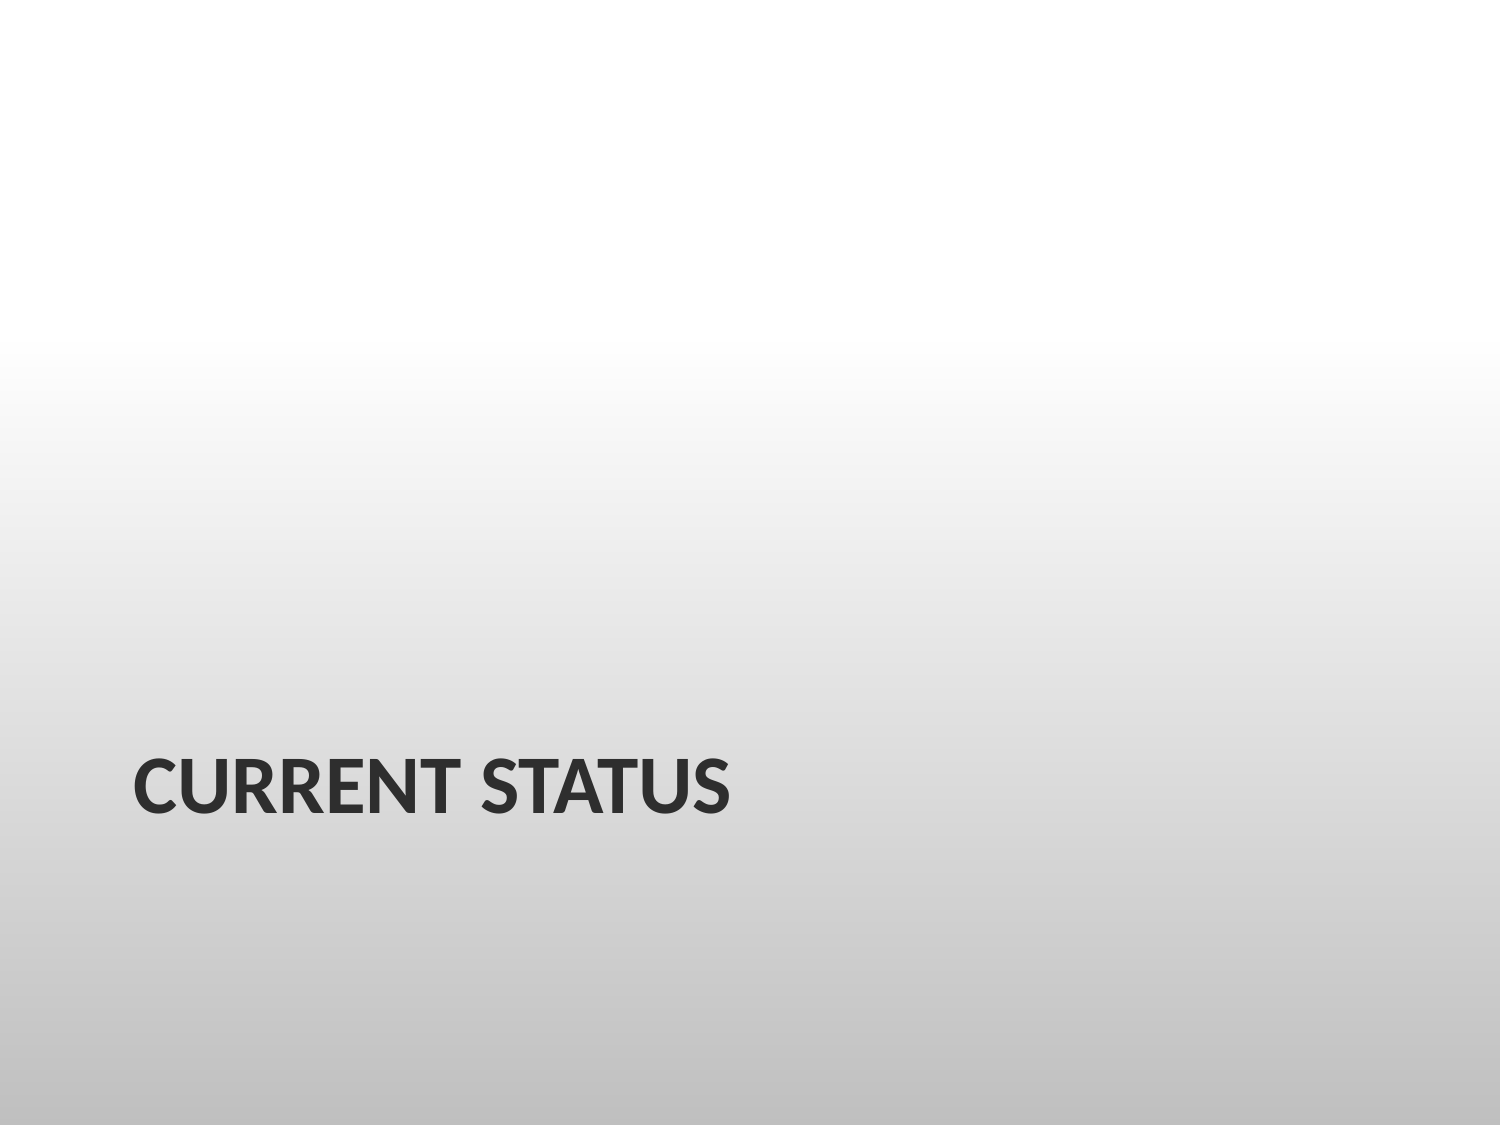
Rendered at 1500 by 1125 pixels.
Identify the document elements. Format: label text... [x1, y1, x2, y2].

title Current Status [118, 722, 1394, 947]
